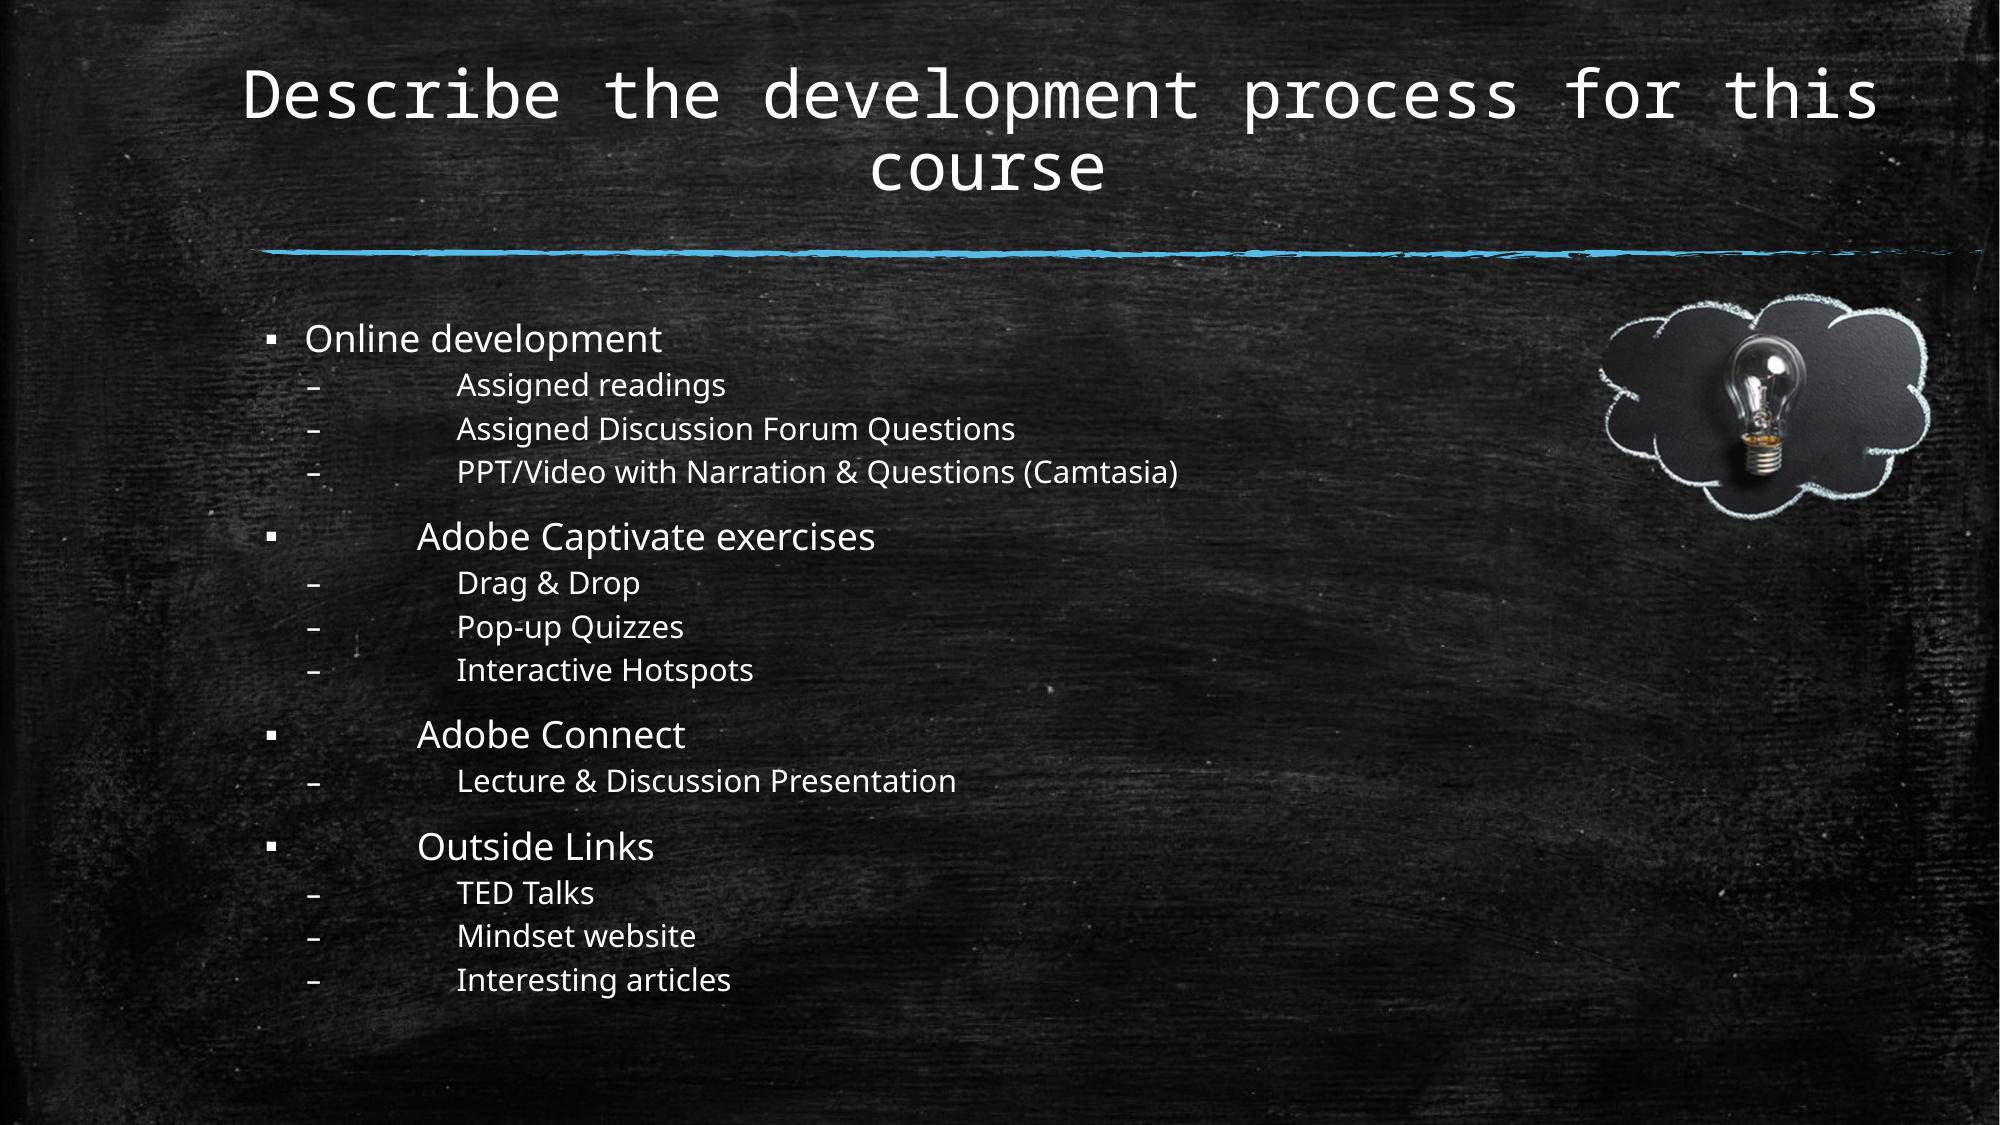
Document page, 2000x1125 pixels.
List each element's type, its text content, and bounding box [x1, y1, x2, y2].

picture [1462, 287, 1956, 630]
list Online development Assigned readings Assigned Discussion Forum Questions PPT/Video with Narration & Questions (Camtasia) Adobe Captivate exercises Drag & Drop Pop-up Quizzes Interactive Hotspots Adobe Connect Lecture & Discussion Presentation Outside Links TED Talks Mindset website Interesting articles [249, 312, 1750, 1013]
title Describe the development process for this course [12, 45, 1963, 213]
